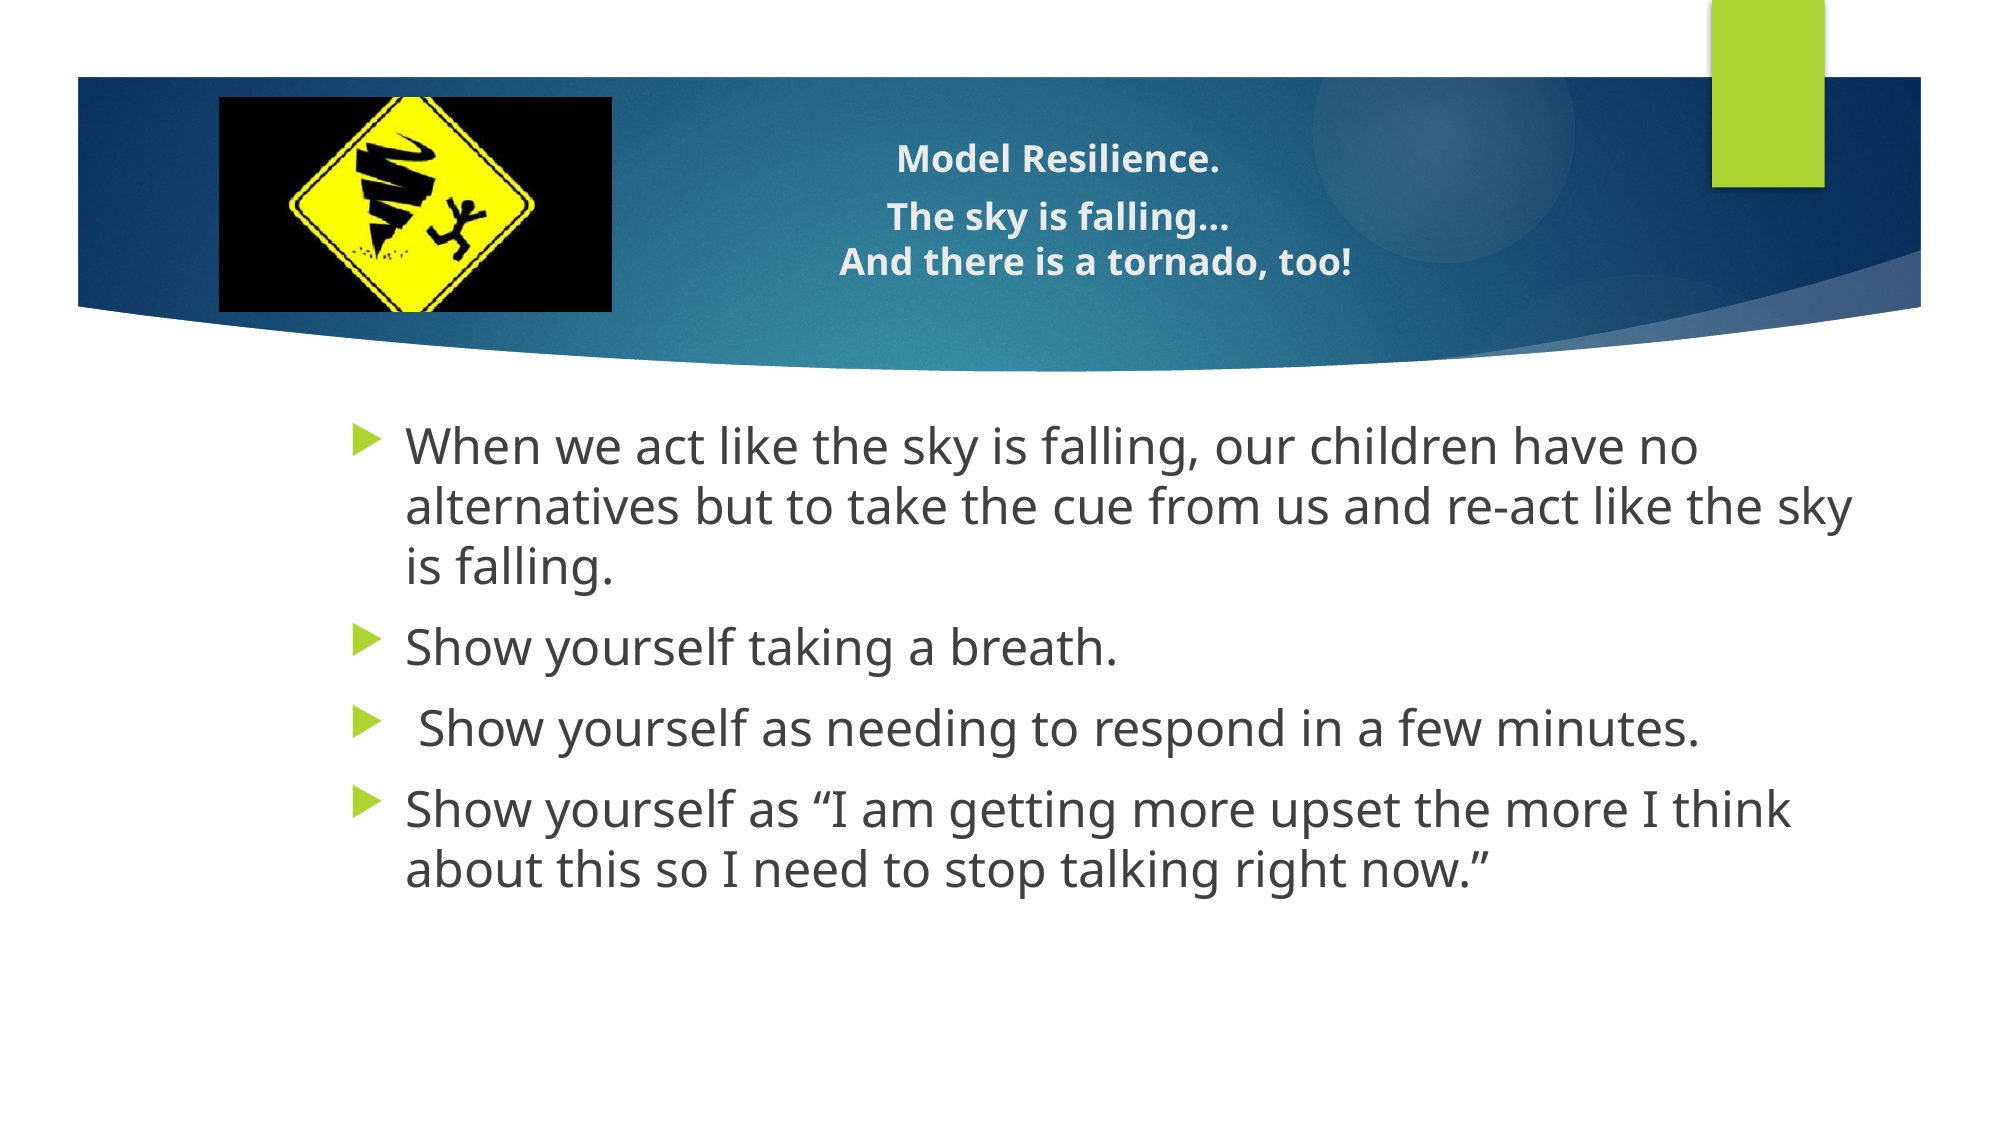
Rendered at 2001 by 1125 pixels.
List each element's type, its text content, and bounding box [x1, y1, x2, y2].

text_box [161, 336, 611, 389]
picture [219, 97, 612, 312]
list When we act like the sky is falling, our children have no alternatives but to take the cue from us and re-act like the sky is falling. Show yourself taking a breath. Show yourself as needing to respond in a few minutes. Show yourself as “I am getting more upset the more I think about this so I need to stop talking right now.” [334, 407, 1885, 1024]
title Model Resilience. The sky is falling… And there is a tornado, too! [446, 81, 1671, 292]
